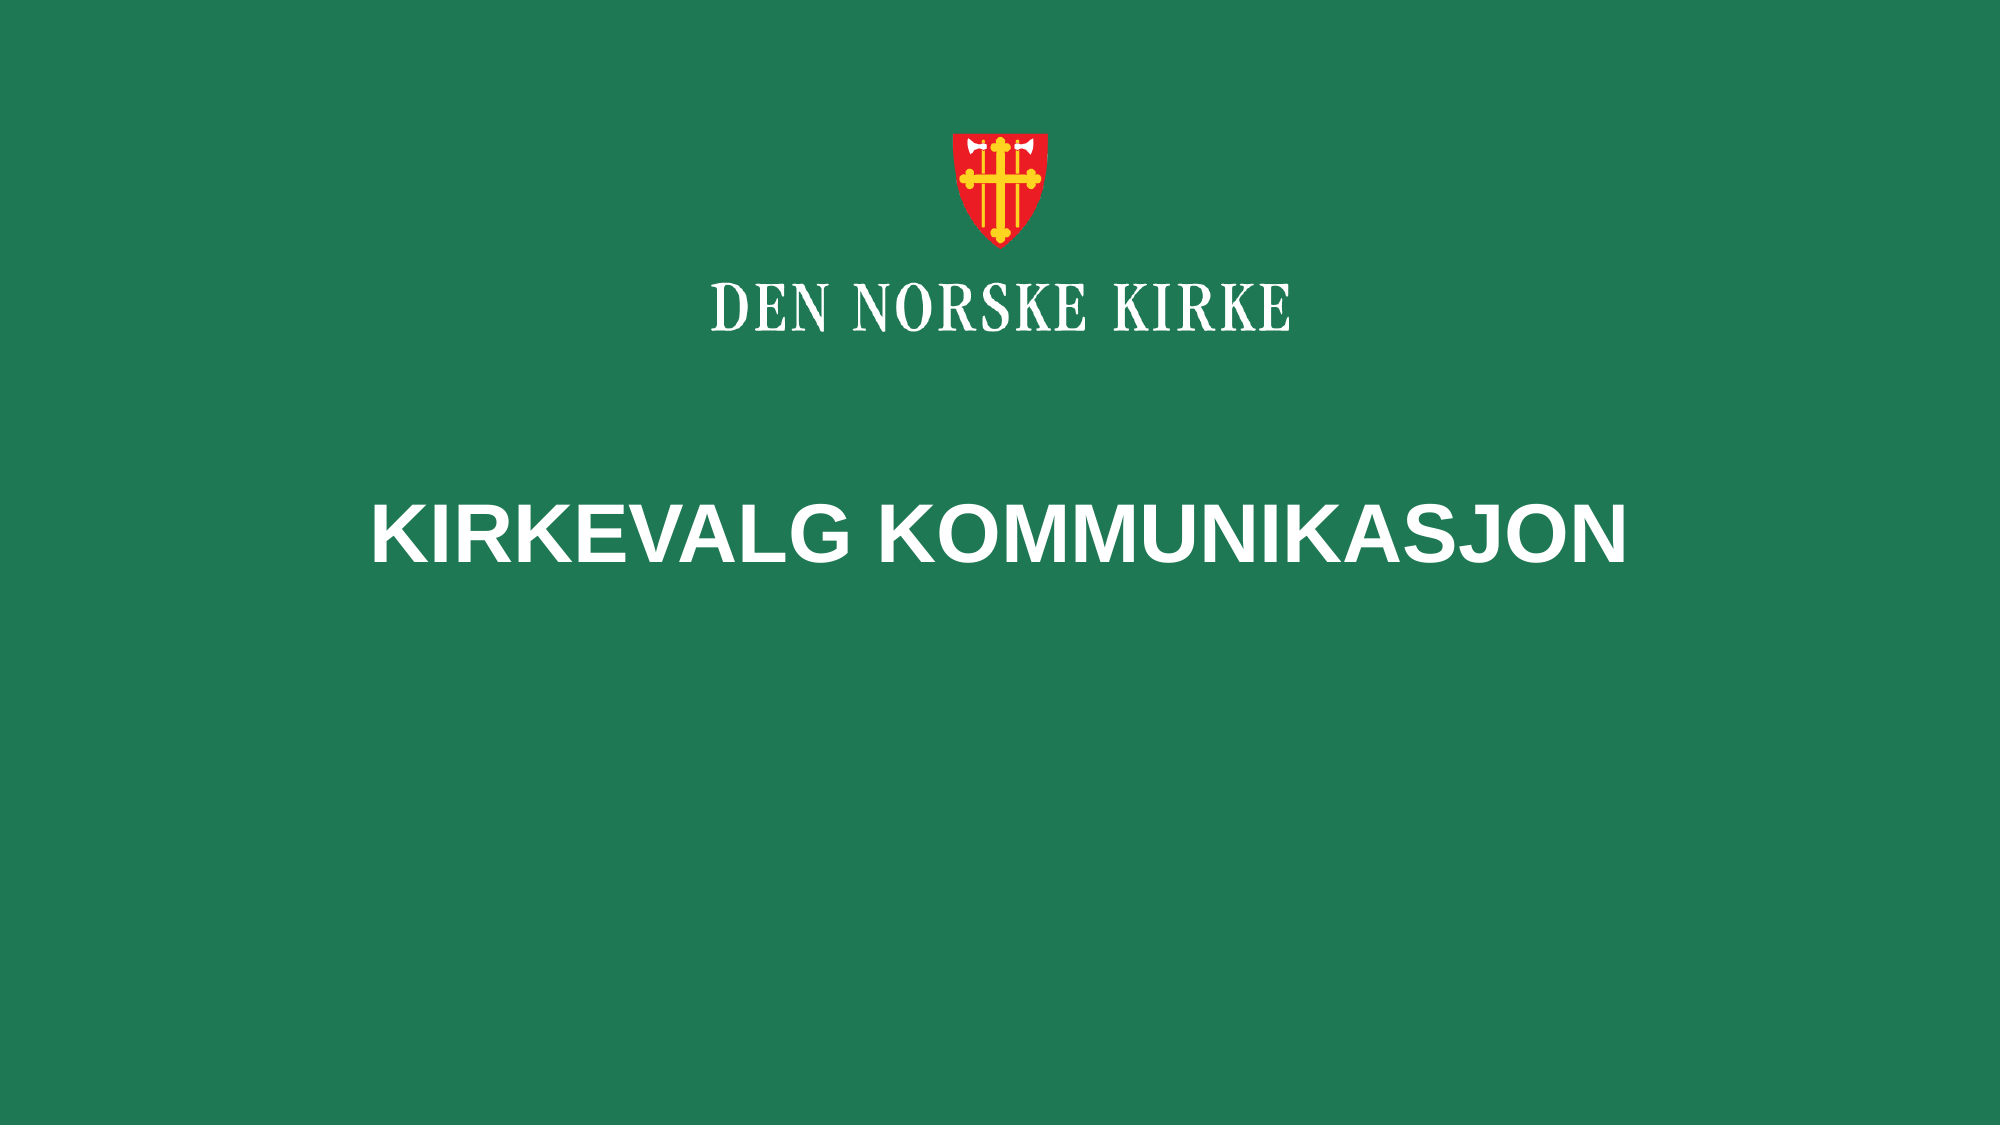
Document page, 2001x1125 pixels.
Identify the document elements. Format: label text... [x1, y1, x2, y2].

picture [711, 133, 1289, 332]
title KIRKEVALG KOMMUNIKASJON [102, 435, 1898, 581]
